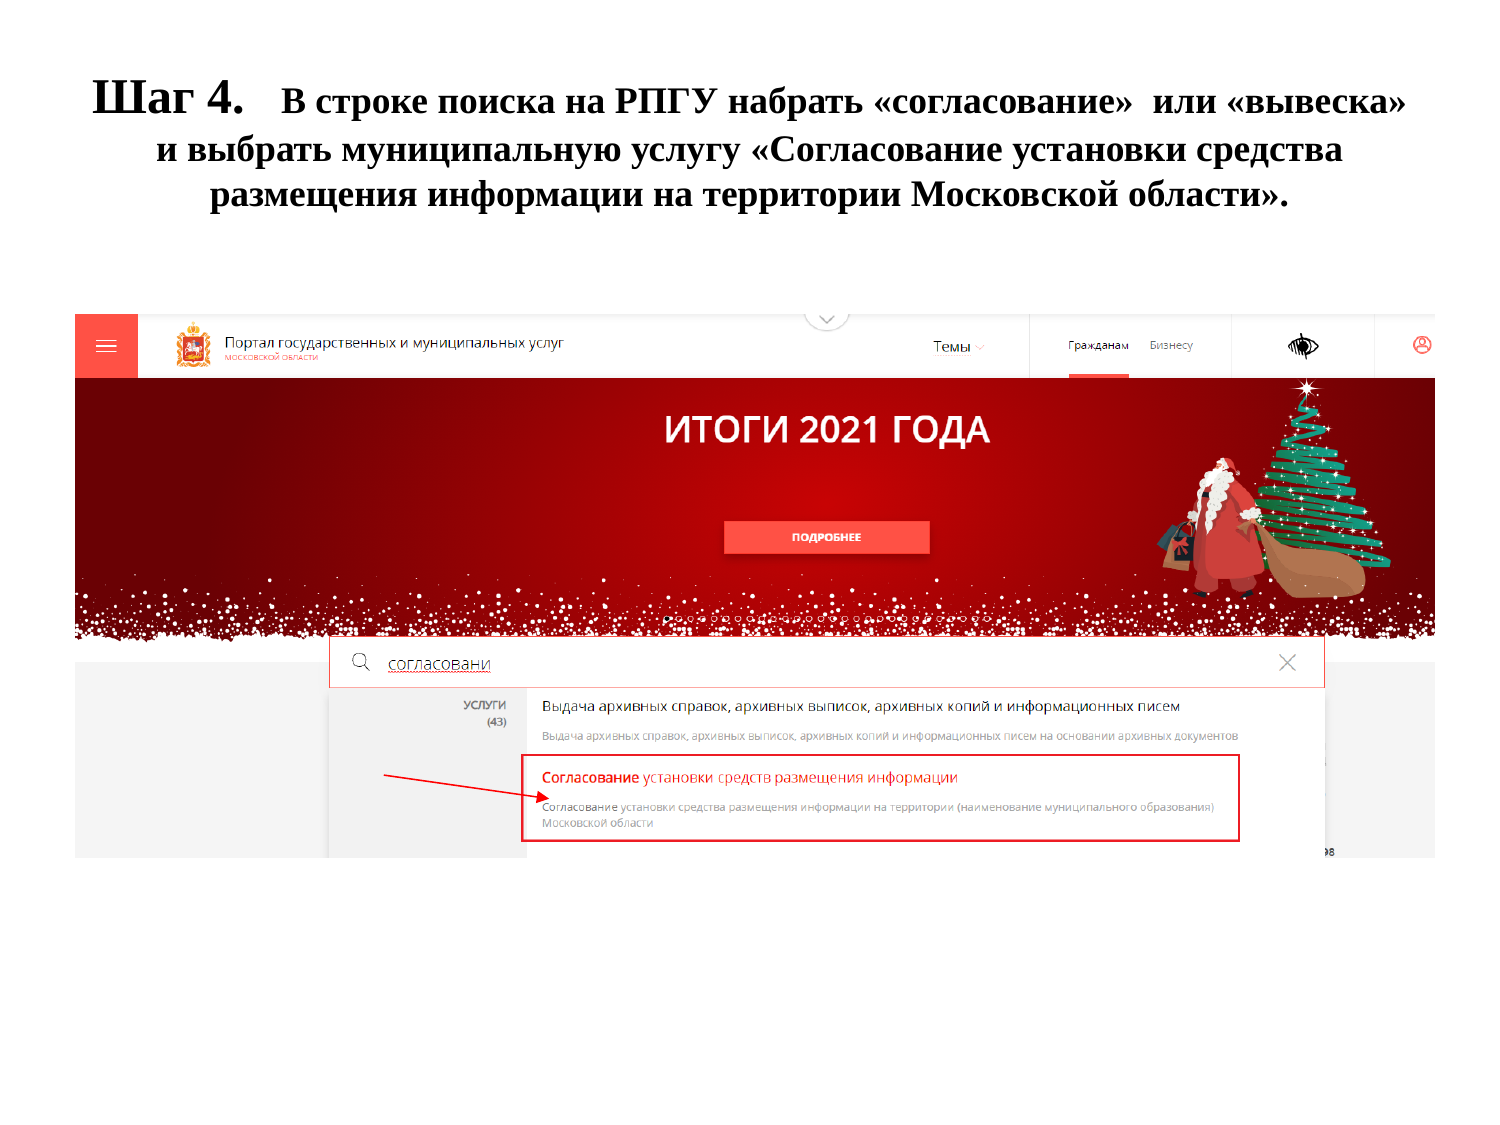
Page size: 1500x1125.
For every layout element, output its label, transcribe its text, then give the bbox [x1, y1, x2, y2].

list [74, 314, 1435, 859]
title Шаг 4. В строке поиска на РПГУ набрать «согласование» или «вывеска» и выбрать муниципальную услугу «Согласование установки средства размещения информации на территории Московской области». [75, 45, 1425, 233]
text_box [383, 774, 550, 799]
